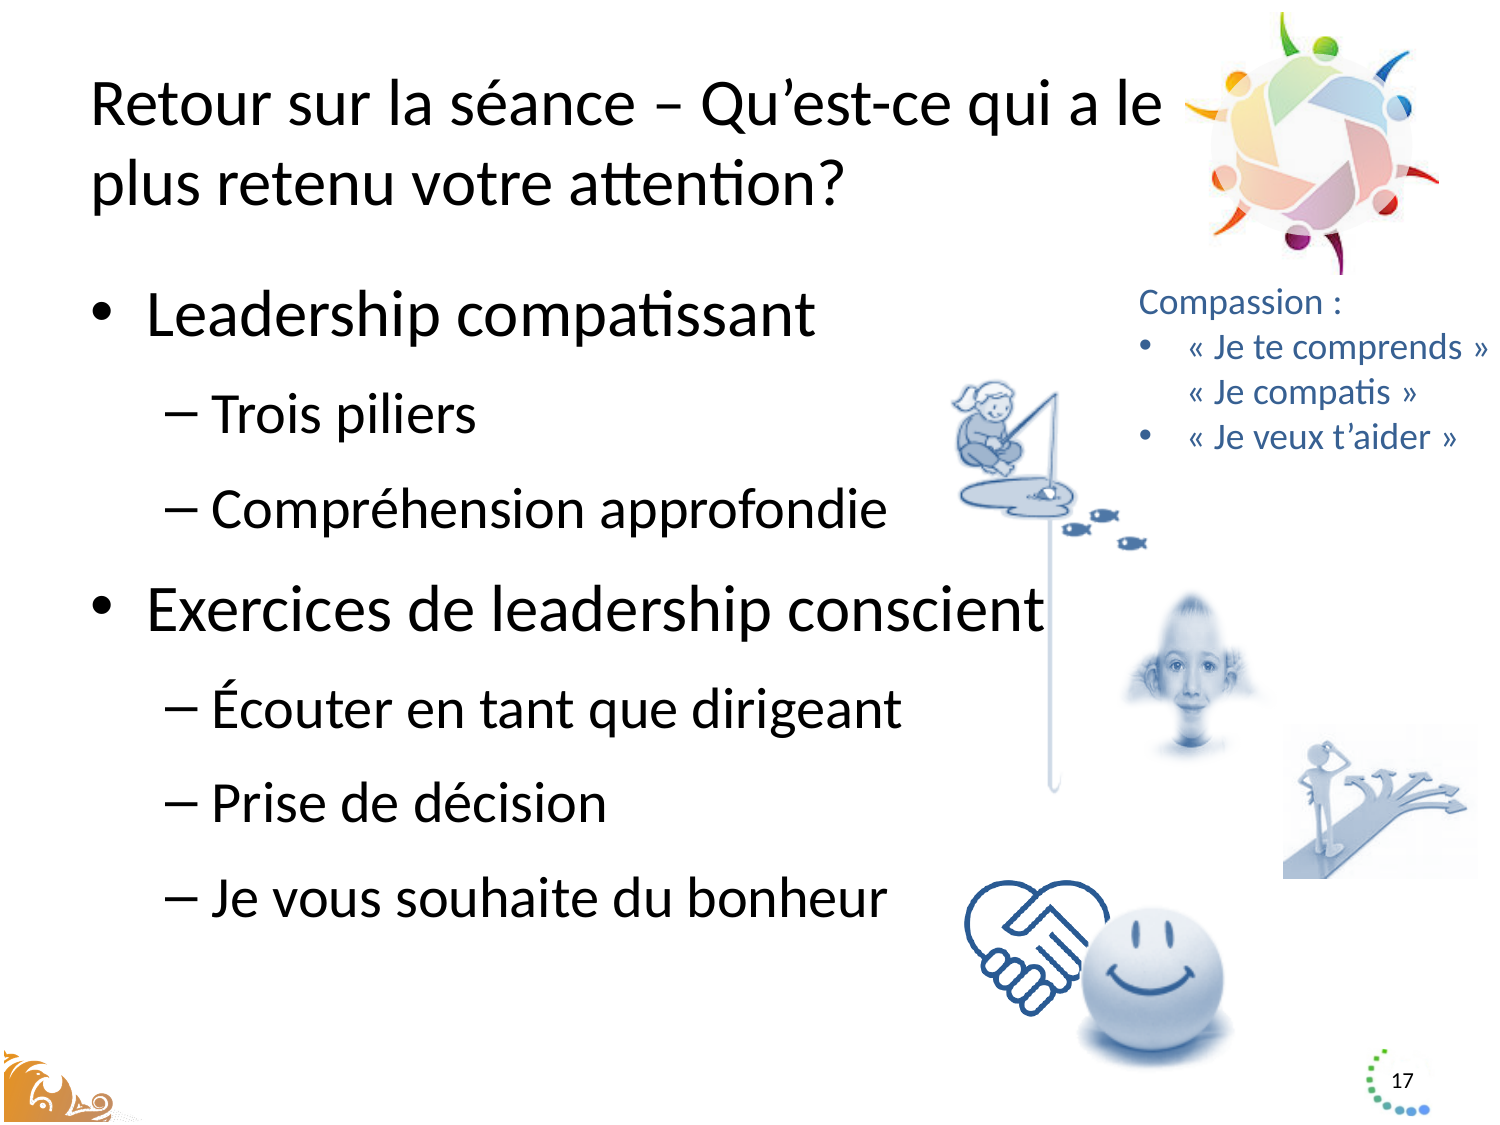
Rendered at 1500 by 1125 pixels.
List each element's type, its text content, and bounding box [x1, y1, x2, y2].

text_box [1184, 12, 1440, 275]
picture [1363, 1047, 1435, 1117]
picture [4, 1044, 148, 1124]
title Retour sur la séance – Qu’est-ce qui a le plus retenu votre attention? [75, 45, 1179, 233]
text_box Compassion : « Je te comprends » « Je compatis » « Je veux t’aider » [1124, 269, 1500, 465]
list Leadership compatissant Trois piliers Compréhension approfondie Exercices de leadership conscient Écouter en tant que dirigeant Prise de décision Je vous souhaite du bonheur [75, 262, 1082, 1080]
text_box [948, 859, 1264, 1091]
picture [934, 363, 1479, 880]
